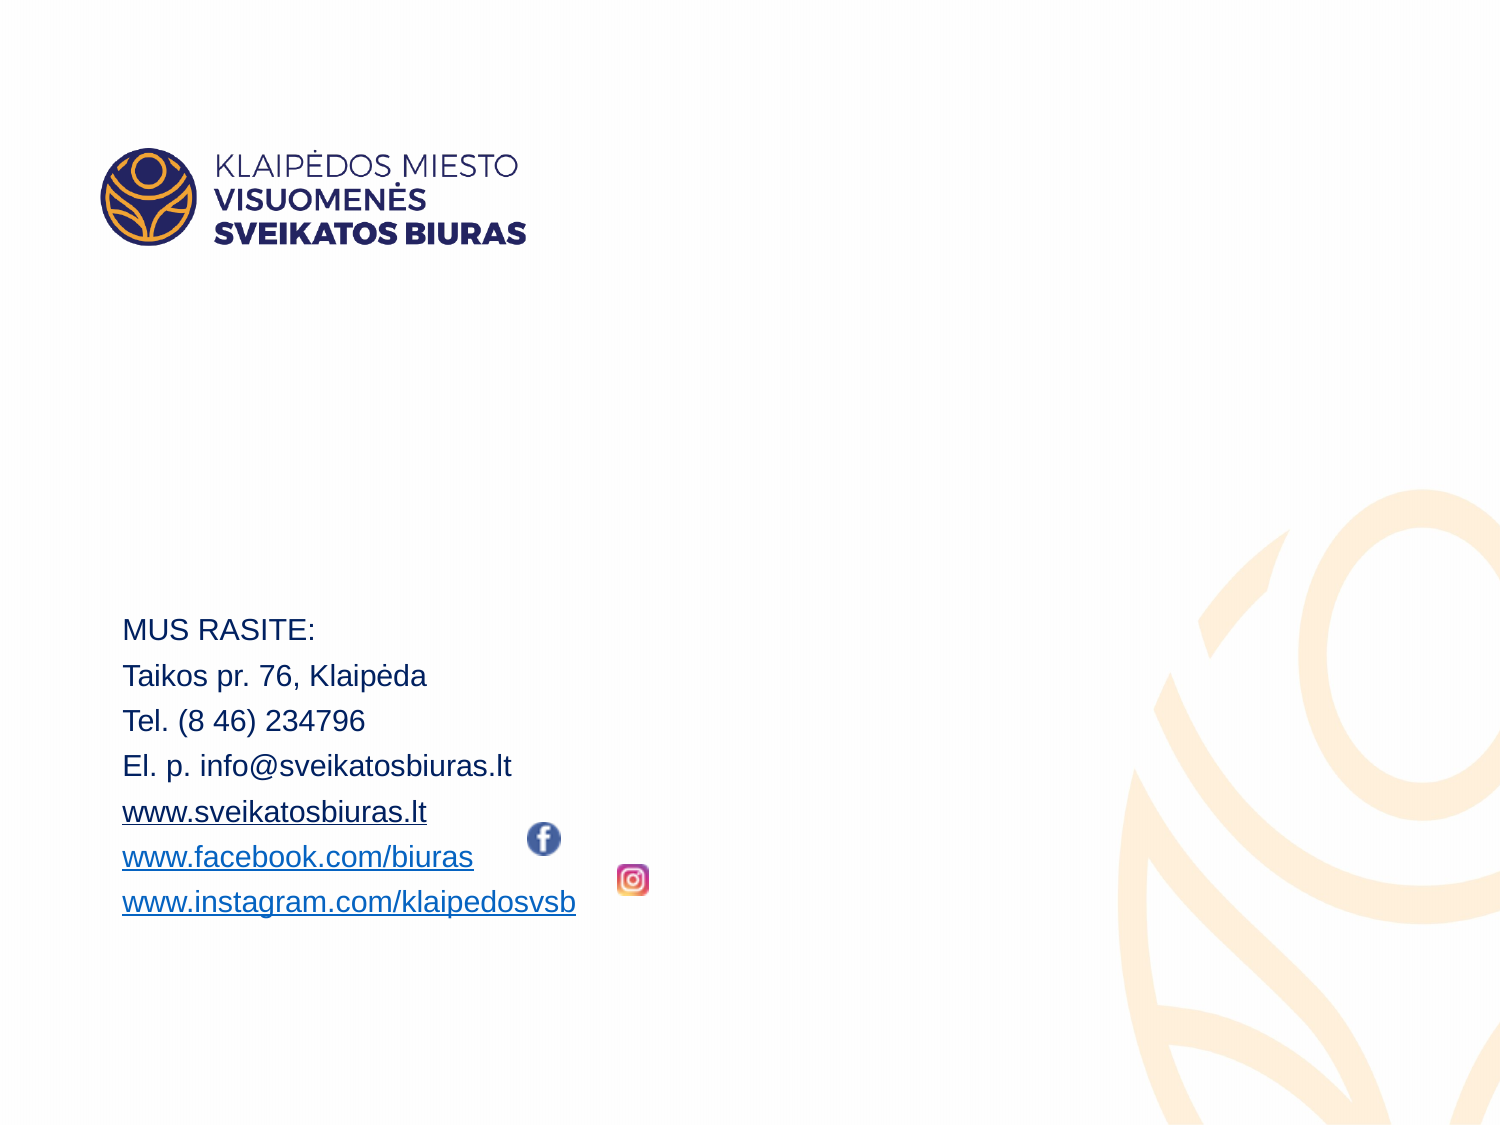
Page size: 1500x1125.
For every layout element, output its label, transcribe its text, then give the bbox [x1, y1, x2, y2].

picture [0, 0, 1500, 1125]
subtitle MUS RASITE: Taikos pr. 76, Klaipėda Tel. (8 46) 234796 El. p. info@sveikatosbiuras.lt www.sveikatosbiuras.lt www.facebook.com/biuras www.instagram.com/klaipedosvsb [107, 606, 982, 929]
